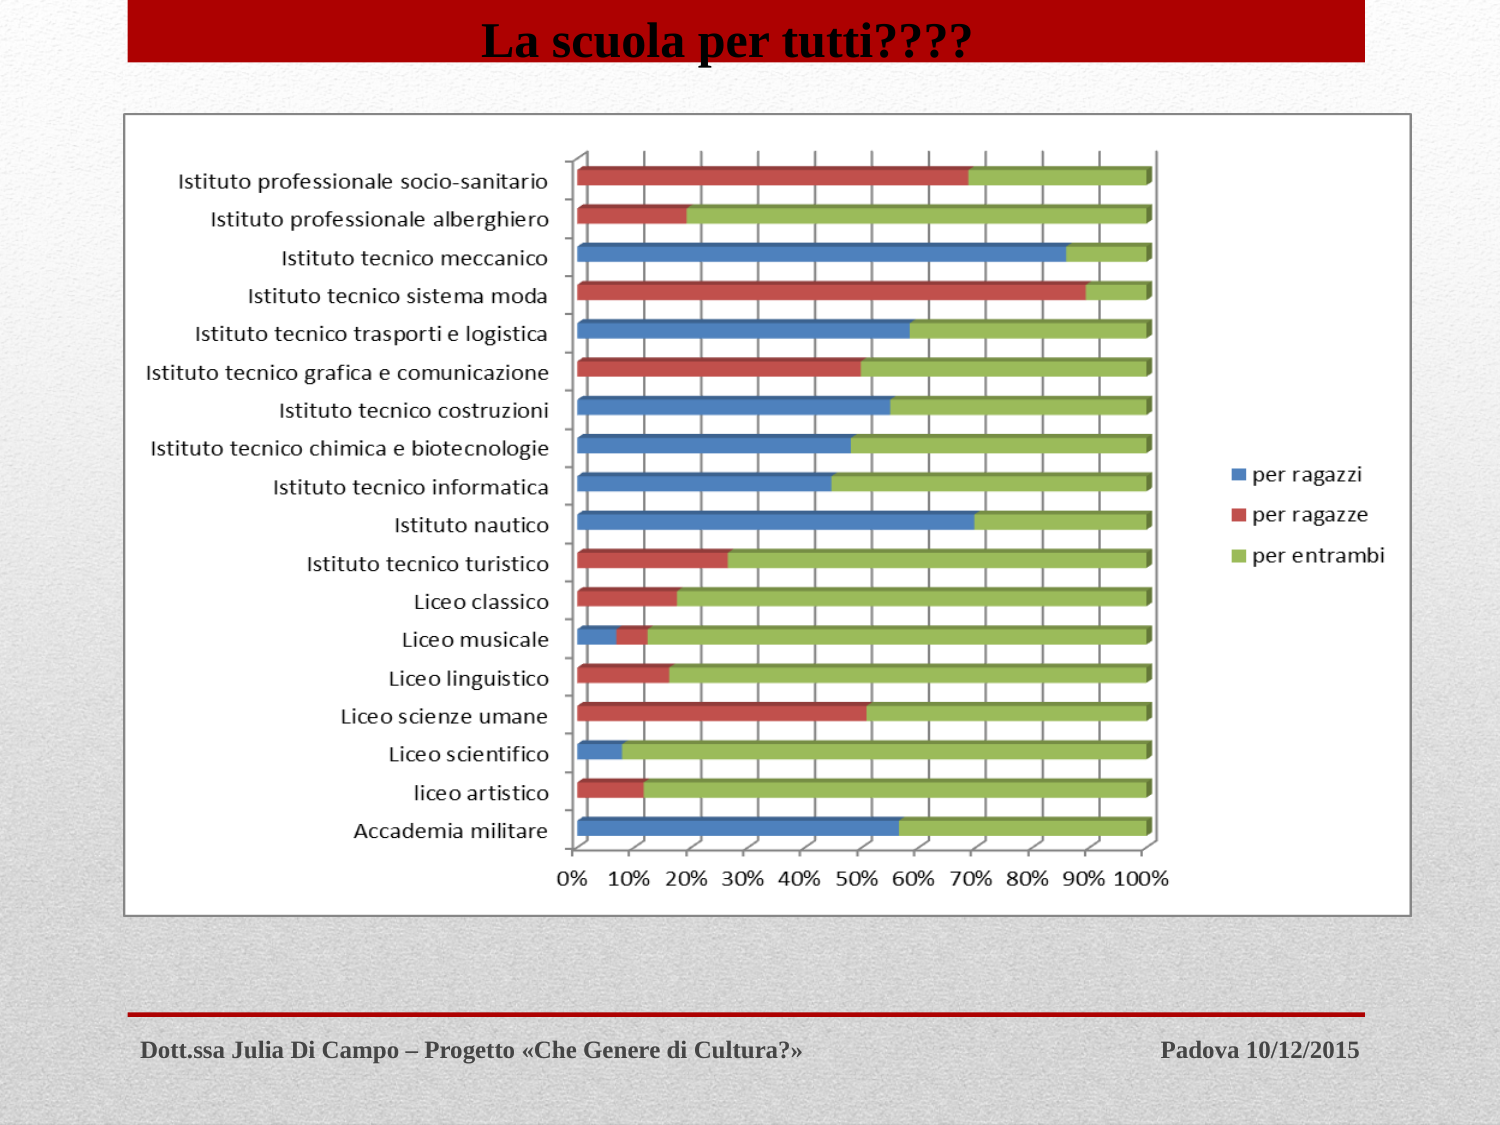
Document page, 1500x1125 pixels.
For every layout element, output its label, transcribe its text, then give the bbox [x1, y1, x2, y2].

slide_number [1025, 1018, 1375, 1079]
footer Dott.ssa Julia Di Campo – Progetto «Che Genere di Cultura?» [125, 1018, 925, 1079]
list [123, 112, 1413, 918]
text_box La scuola per tutti???? [466, 0, 1034, 75]
